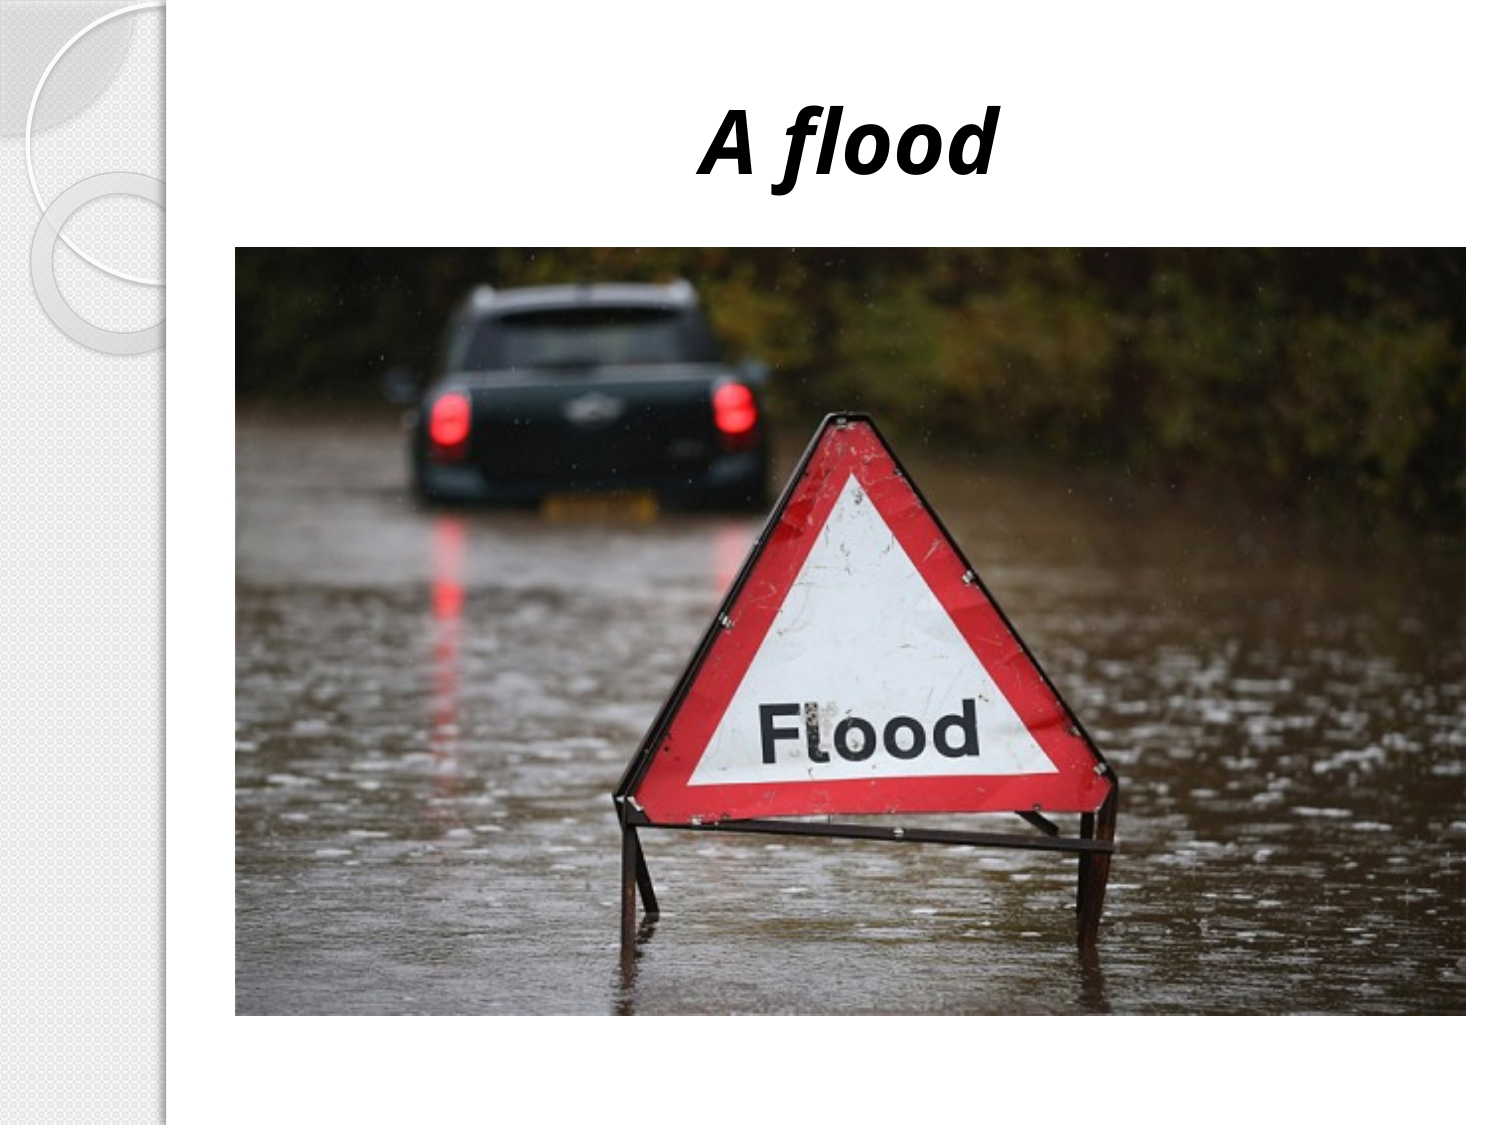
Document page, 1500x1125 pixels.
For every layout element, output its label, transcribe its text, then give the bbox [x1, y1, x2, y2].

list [235, 247, 1466, 1016]
title A flood [235, 45, 1466, 233]
